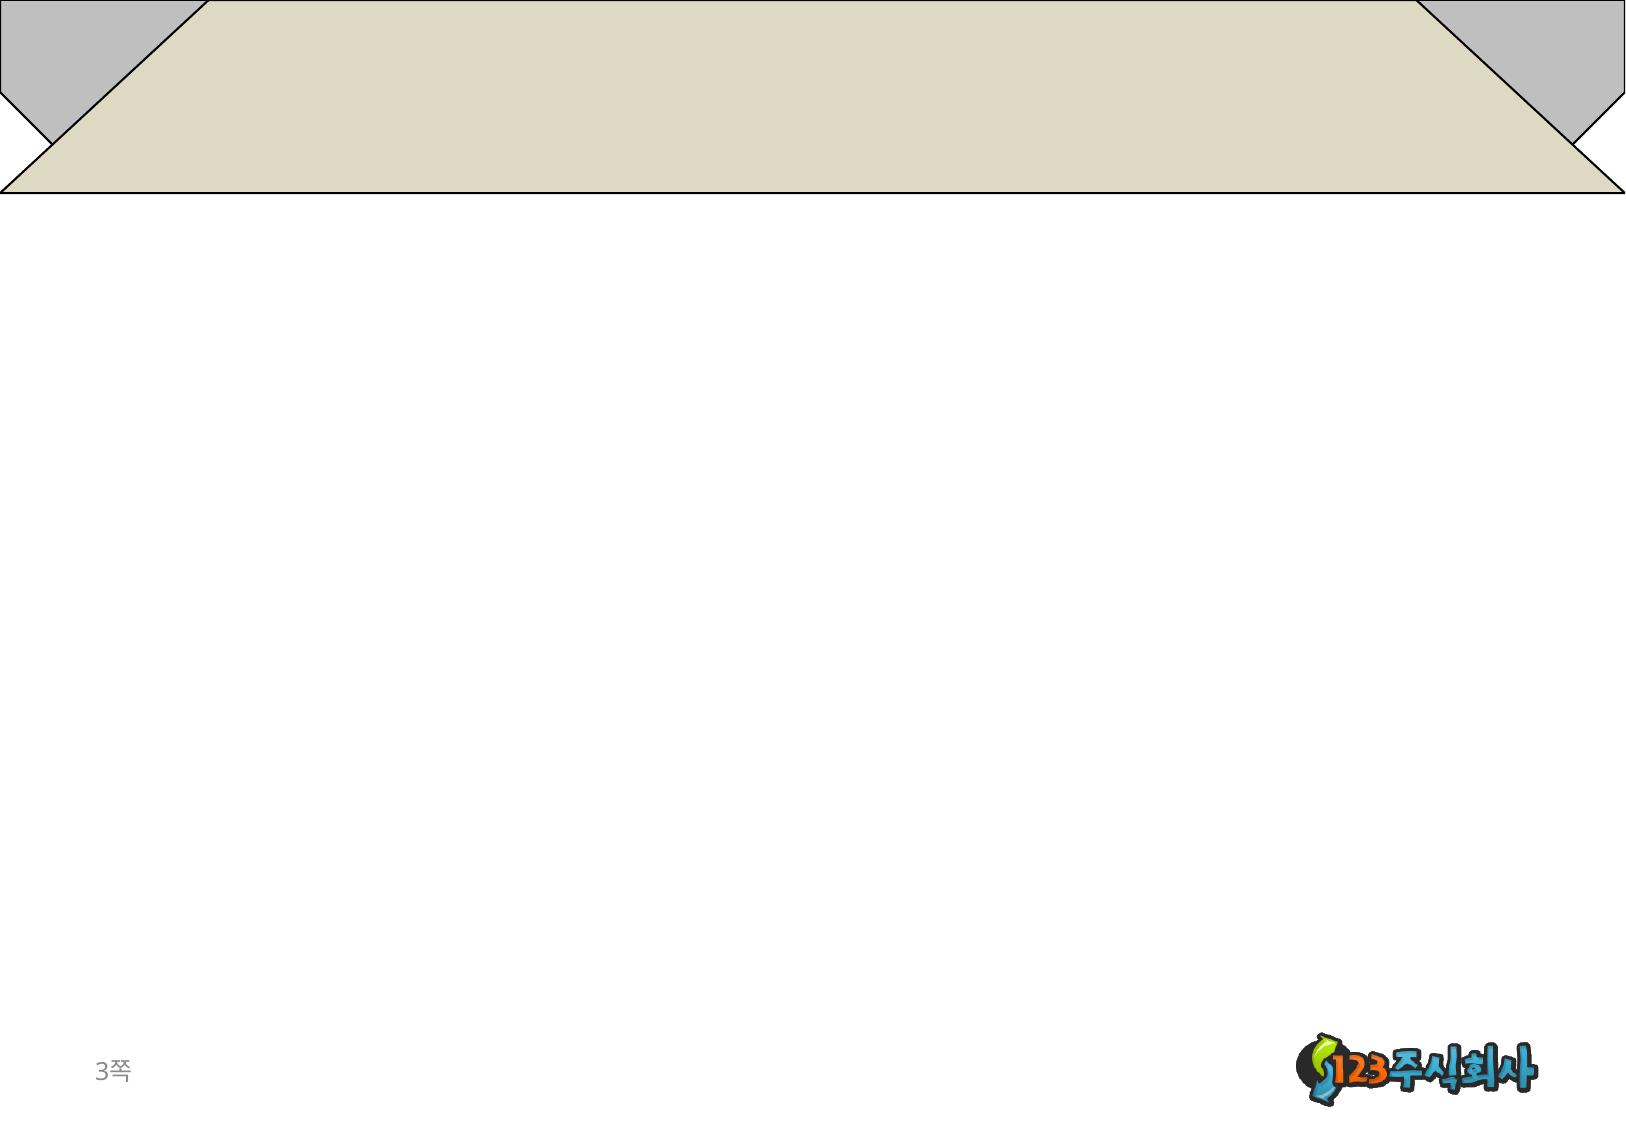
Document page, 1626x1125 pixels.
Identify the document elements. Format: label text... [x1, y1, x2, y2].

slide_number 3쪽 [80, 1042, 460, 1103]
picture [1284, 1019, 1549, 1118]
